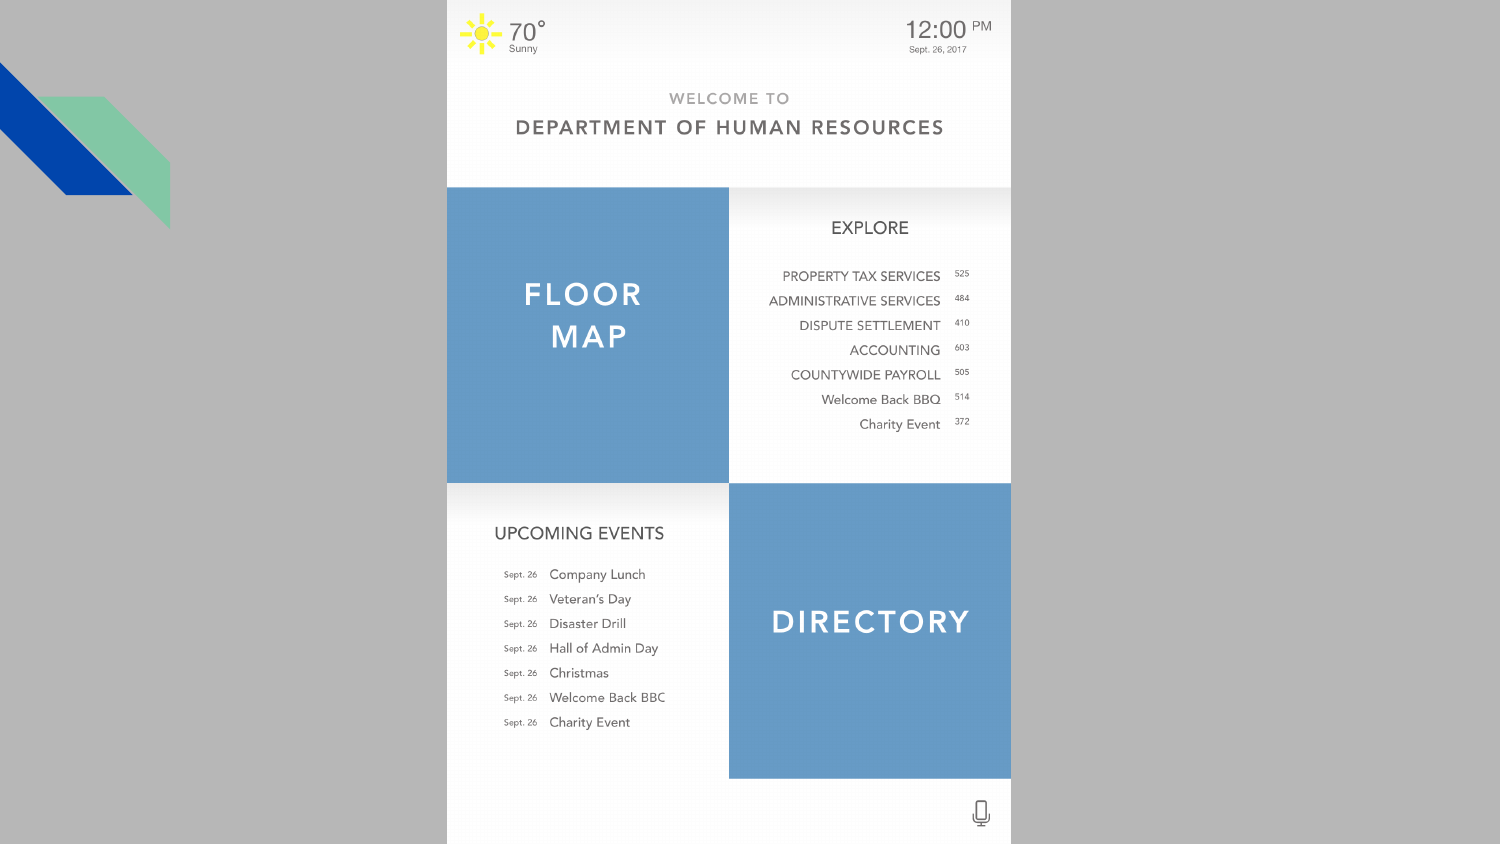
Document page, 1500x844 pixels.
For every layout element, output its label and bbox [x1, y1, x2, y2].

picture [447, 0, 1011, 844]
